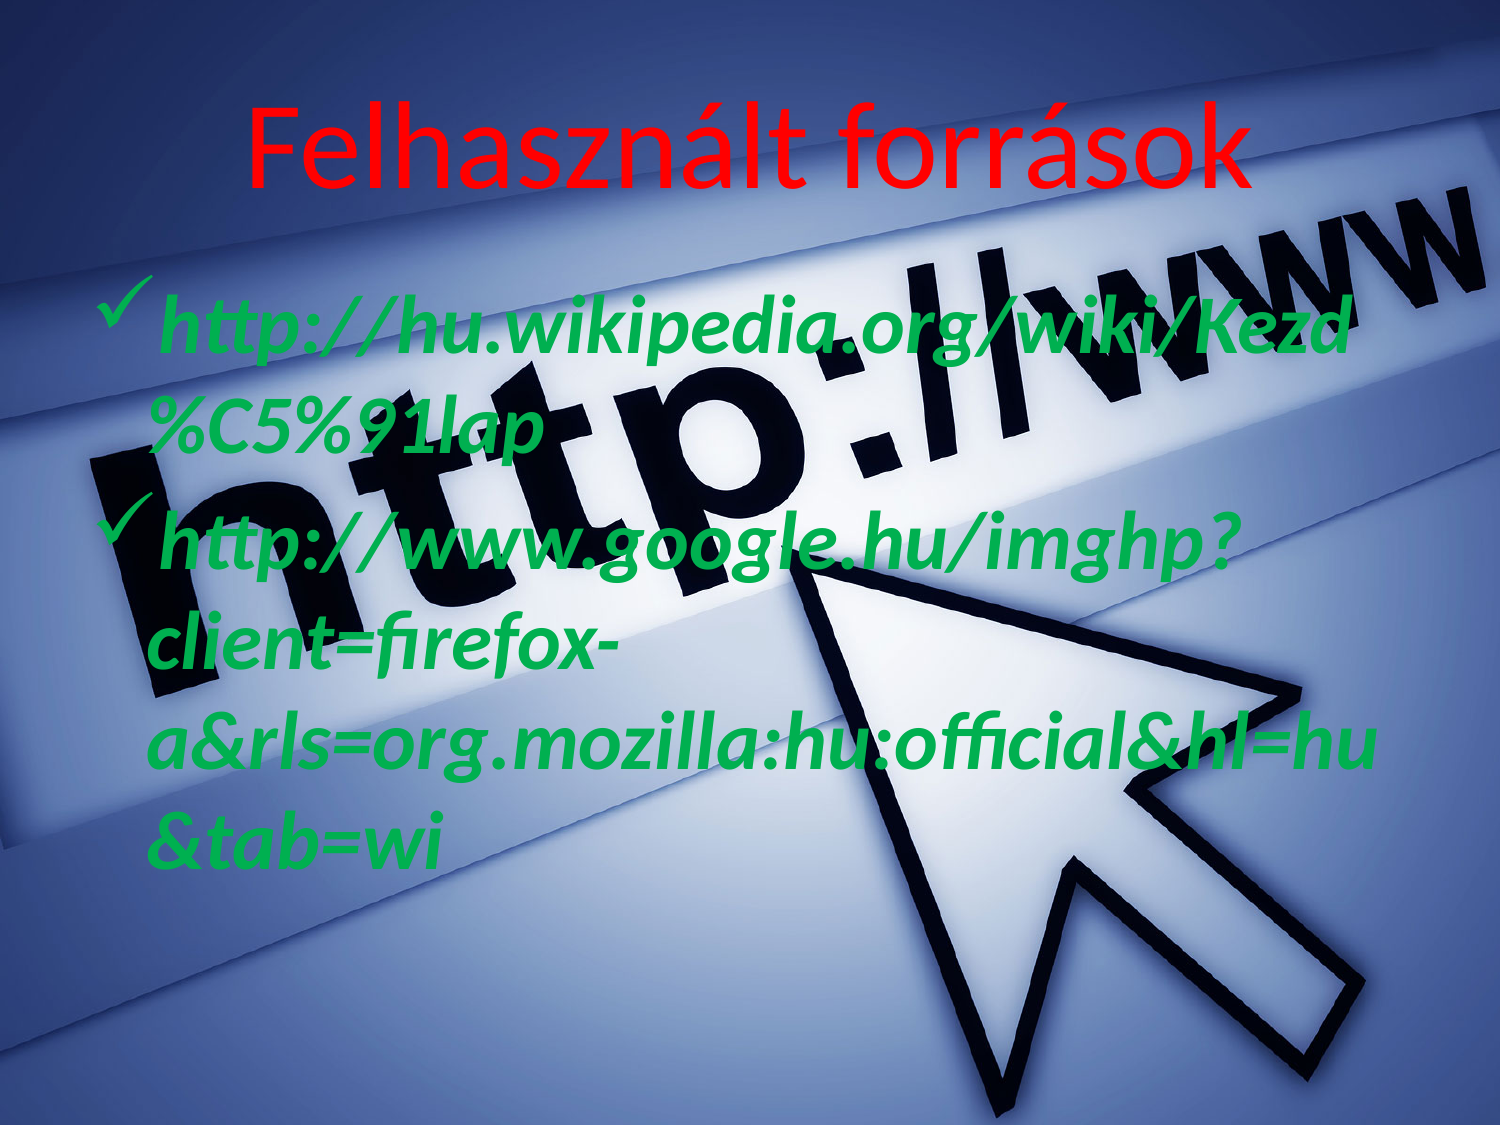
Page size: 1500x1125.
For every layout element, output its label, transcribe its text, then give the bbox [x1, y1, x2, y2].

picture [0, 0, 1500, 1125]
list http://hu.wikipedia.org/wiki/Kezd%C5%91lap http://www.google.hu/imghp?client=firefox-a&rls=org.mozilla:hu:official&hl=hu&tab=wi [75, 262, 1425, 1005]
title Felhasznált források [75, 45, 1425, 233]
